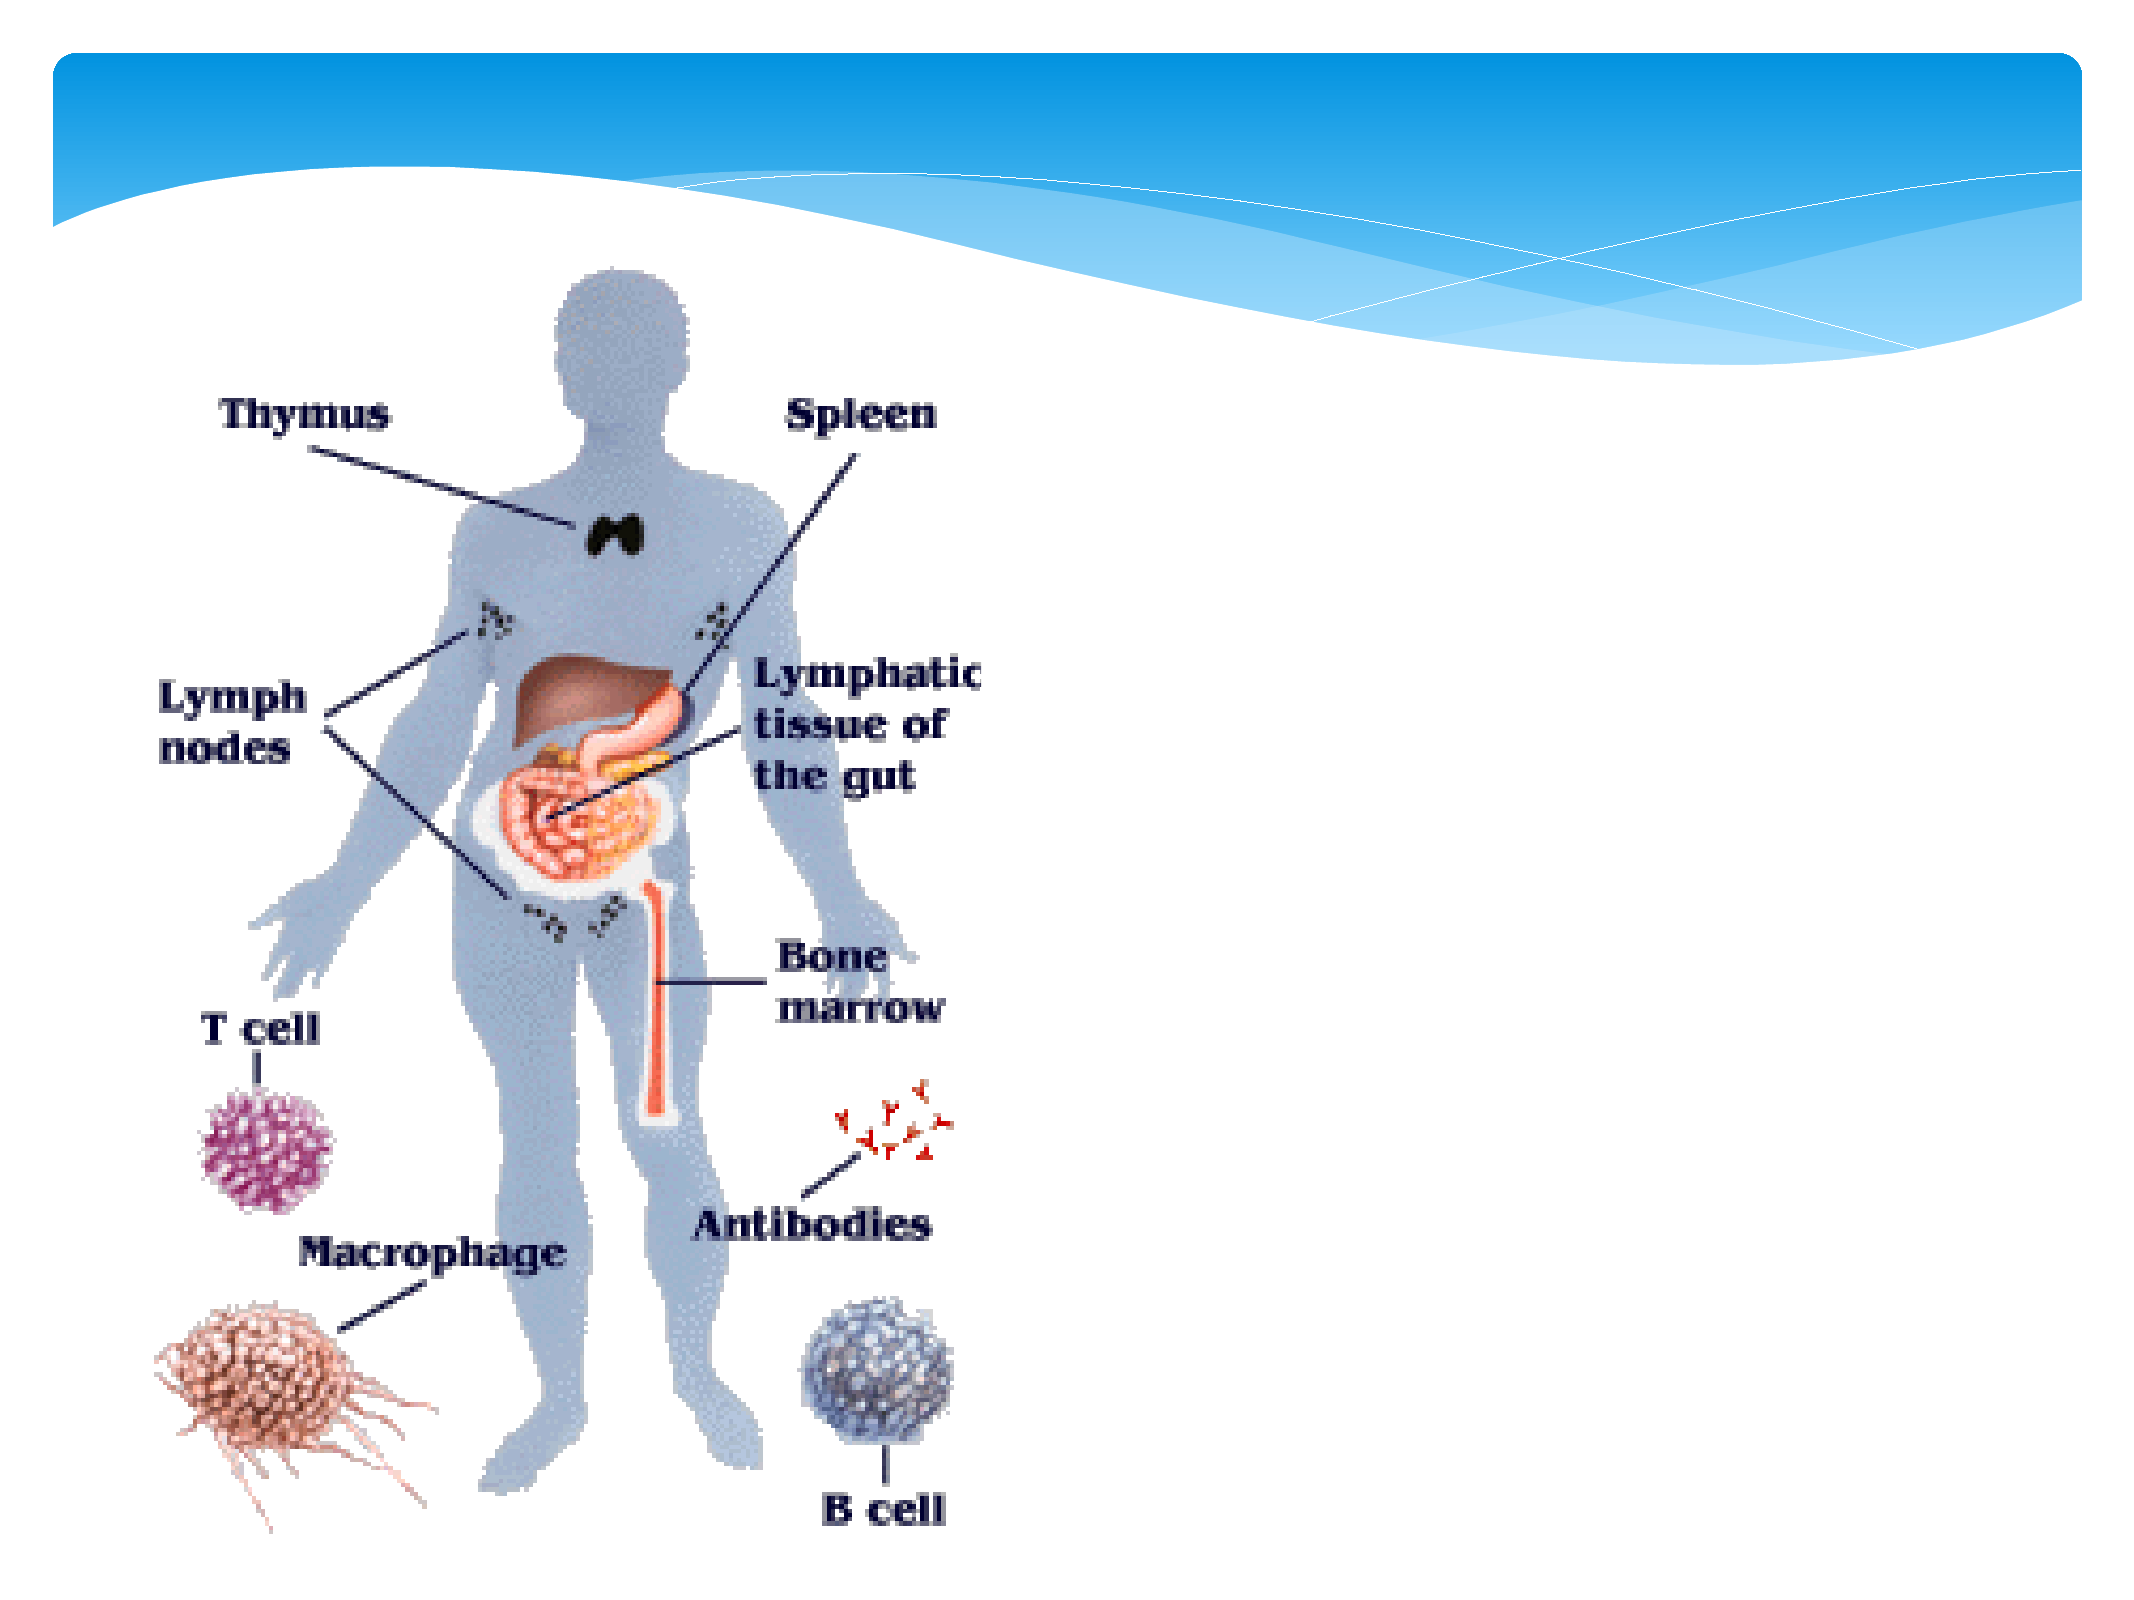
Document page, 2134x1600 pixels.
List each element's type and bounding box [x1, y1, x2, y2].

list [153, 262, 982, 1539]
